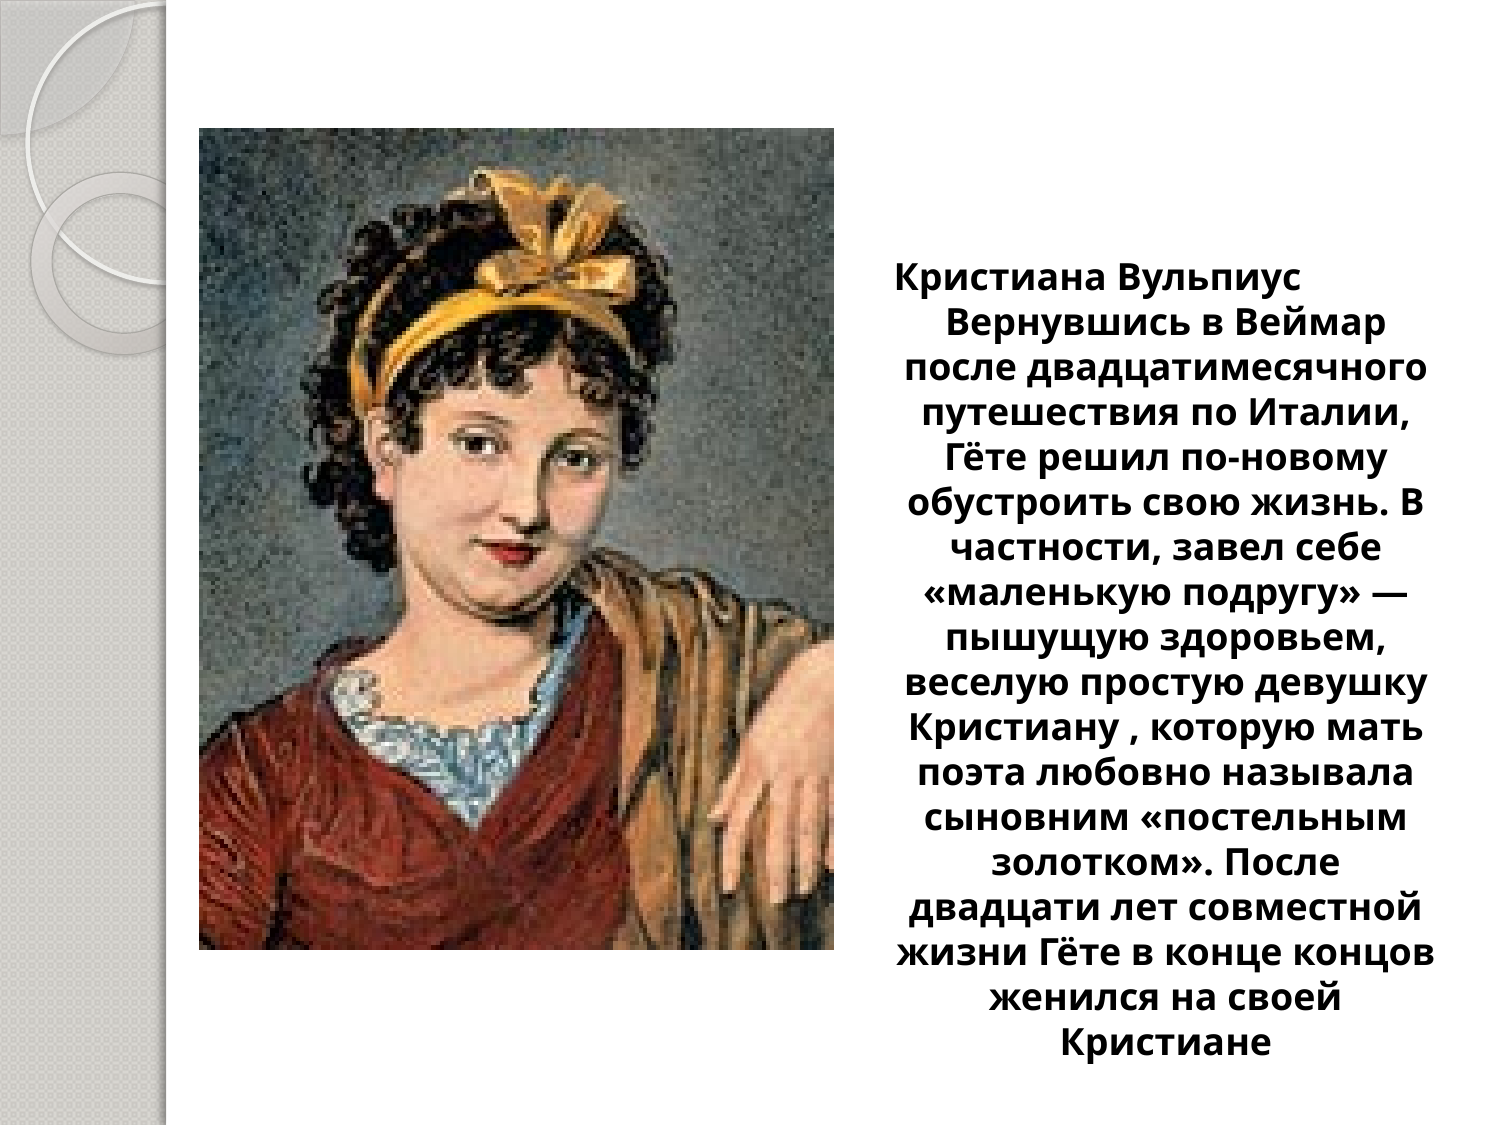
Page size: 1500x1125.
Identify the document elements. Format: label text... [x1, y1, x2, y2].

text_box Кристиана Вульпиус Вернувшись в Веймар после двадцатимесячного путешествия по Италии, Гёте решил по-новому обустроить свою жизнь. В частности, завел себе «маленькую подругу» — пышущую здоровьем, веселую простую девушку Кристиану , которую мать поэта любовно называла сыновним «постельным золотком». После двадцати лет совместной жизни Гёте в конце концов женился на своей Кристиане [878, 246, 1454, 1071]
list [198, 128, 834, 950]
